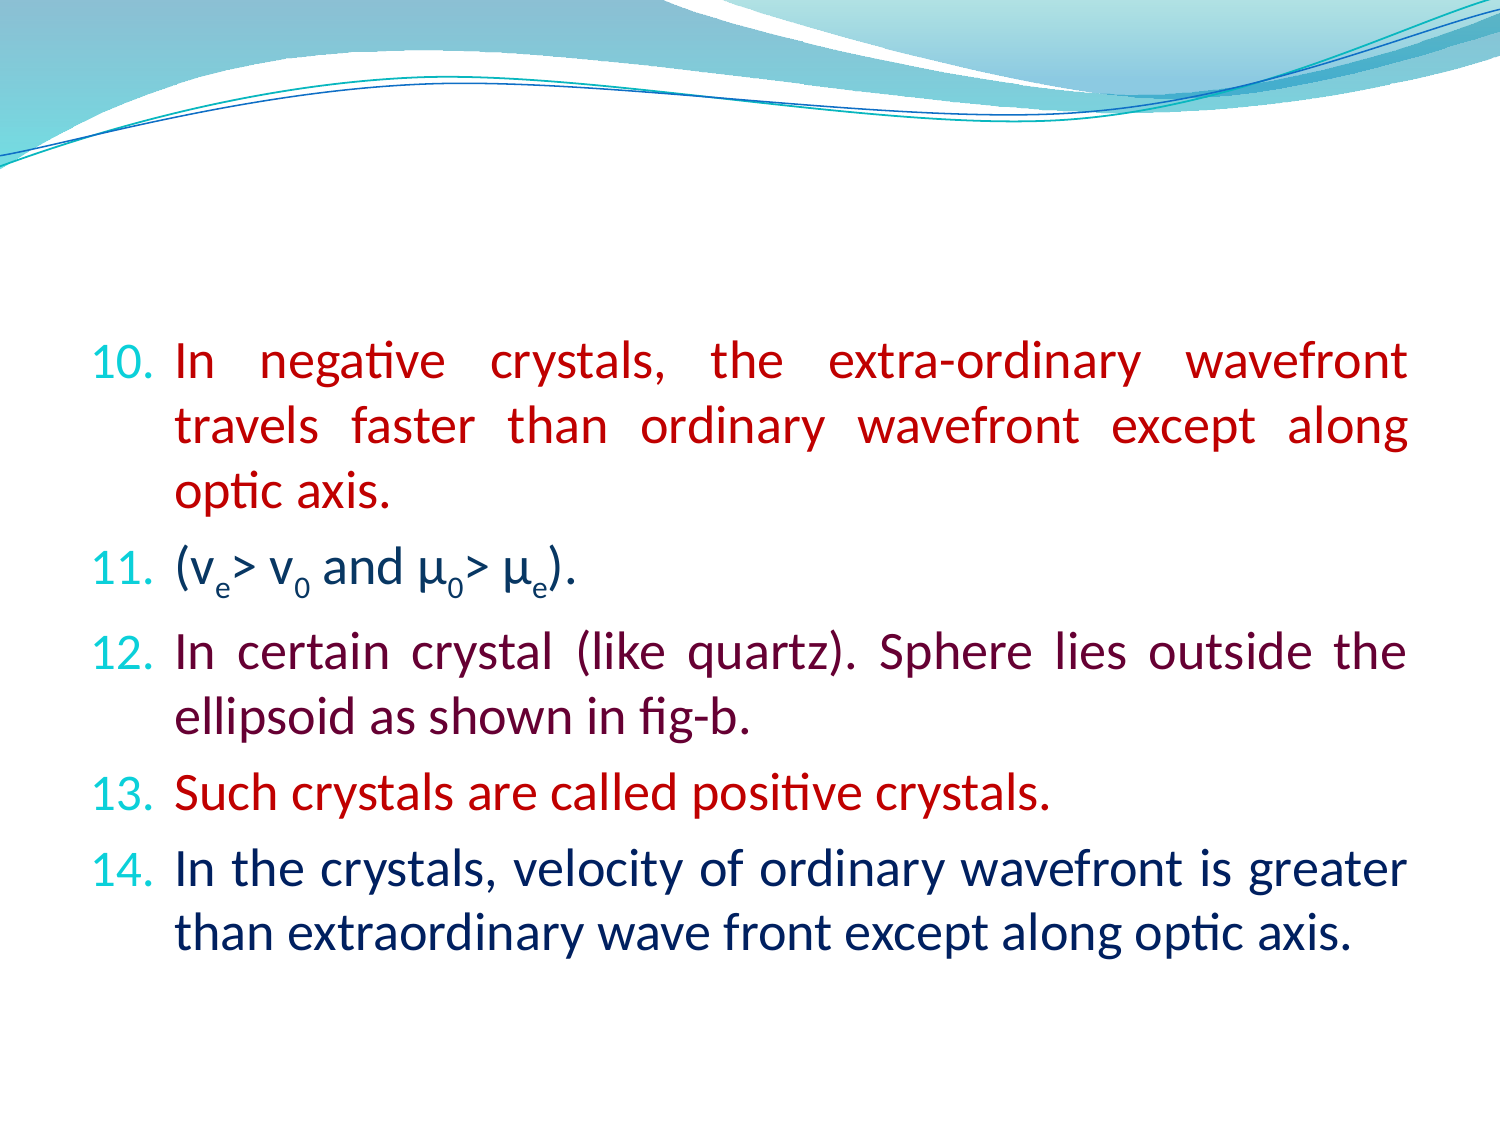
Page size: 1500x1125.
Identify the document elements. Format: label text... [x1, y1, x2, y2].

list In negative crystals, the extra-ordinary wavefront travels faster than ordinary wavefront except along optic axis. (ve> v0 and µ0> µe). In certain crystal (like quartz). Sphere lies outside the ellipsoid as shown in fig-b. Such crystals are called positive crystals. In the crystals, velocity of ordinary wavefront is greater than extraordinary wave front except along optic axis. [75, 317, 1425, 1038]
